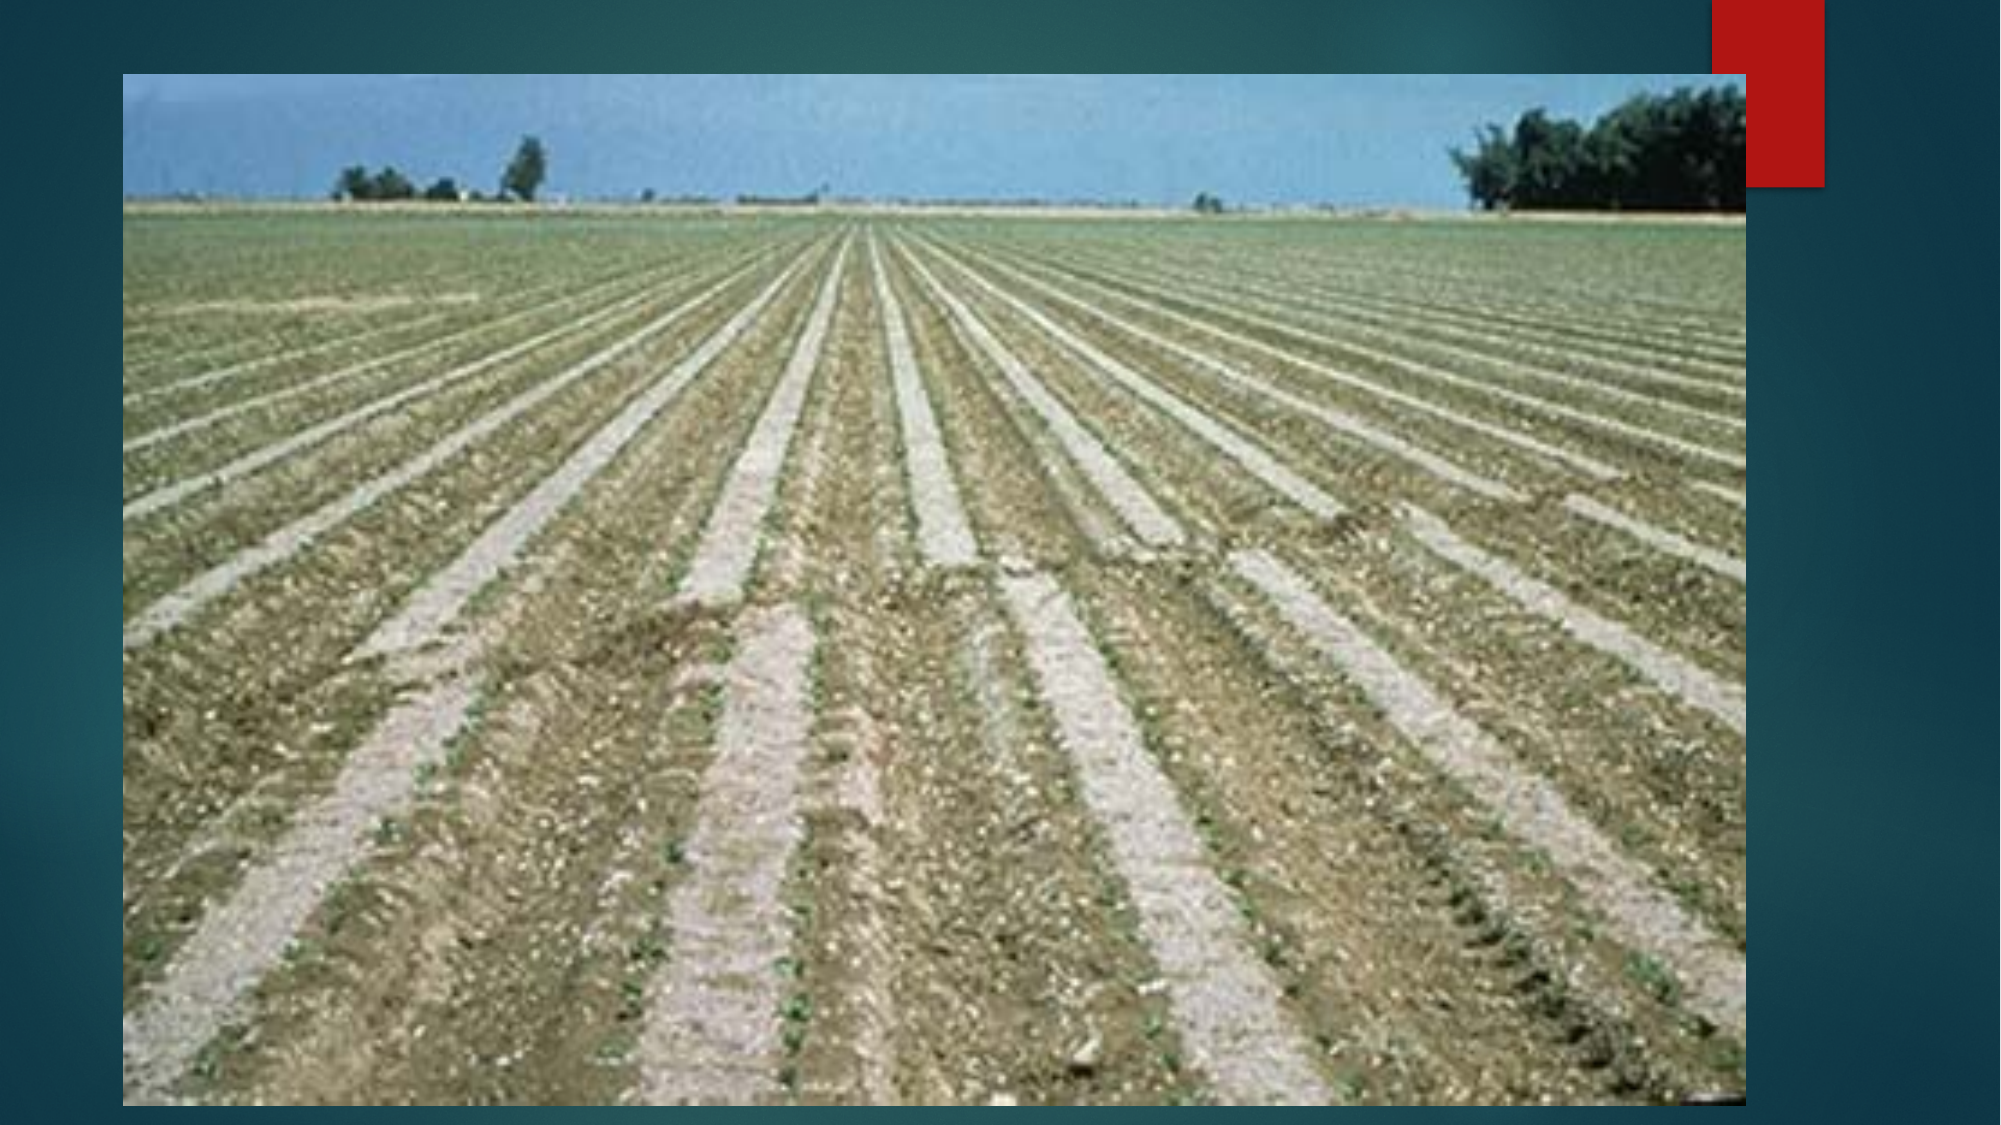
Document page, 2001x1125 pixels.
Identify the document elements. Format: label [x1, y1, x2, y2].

picture [0, 0, 1746, 1125]
